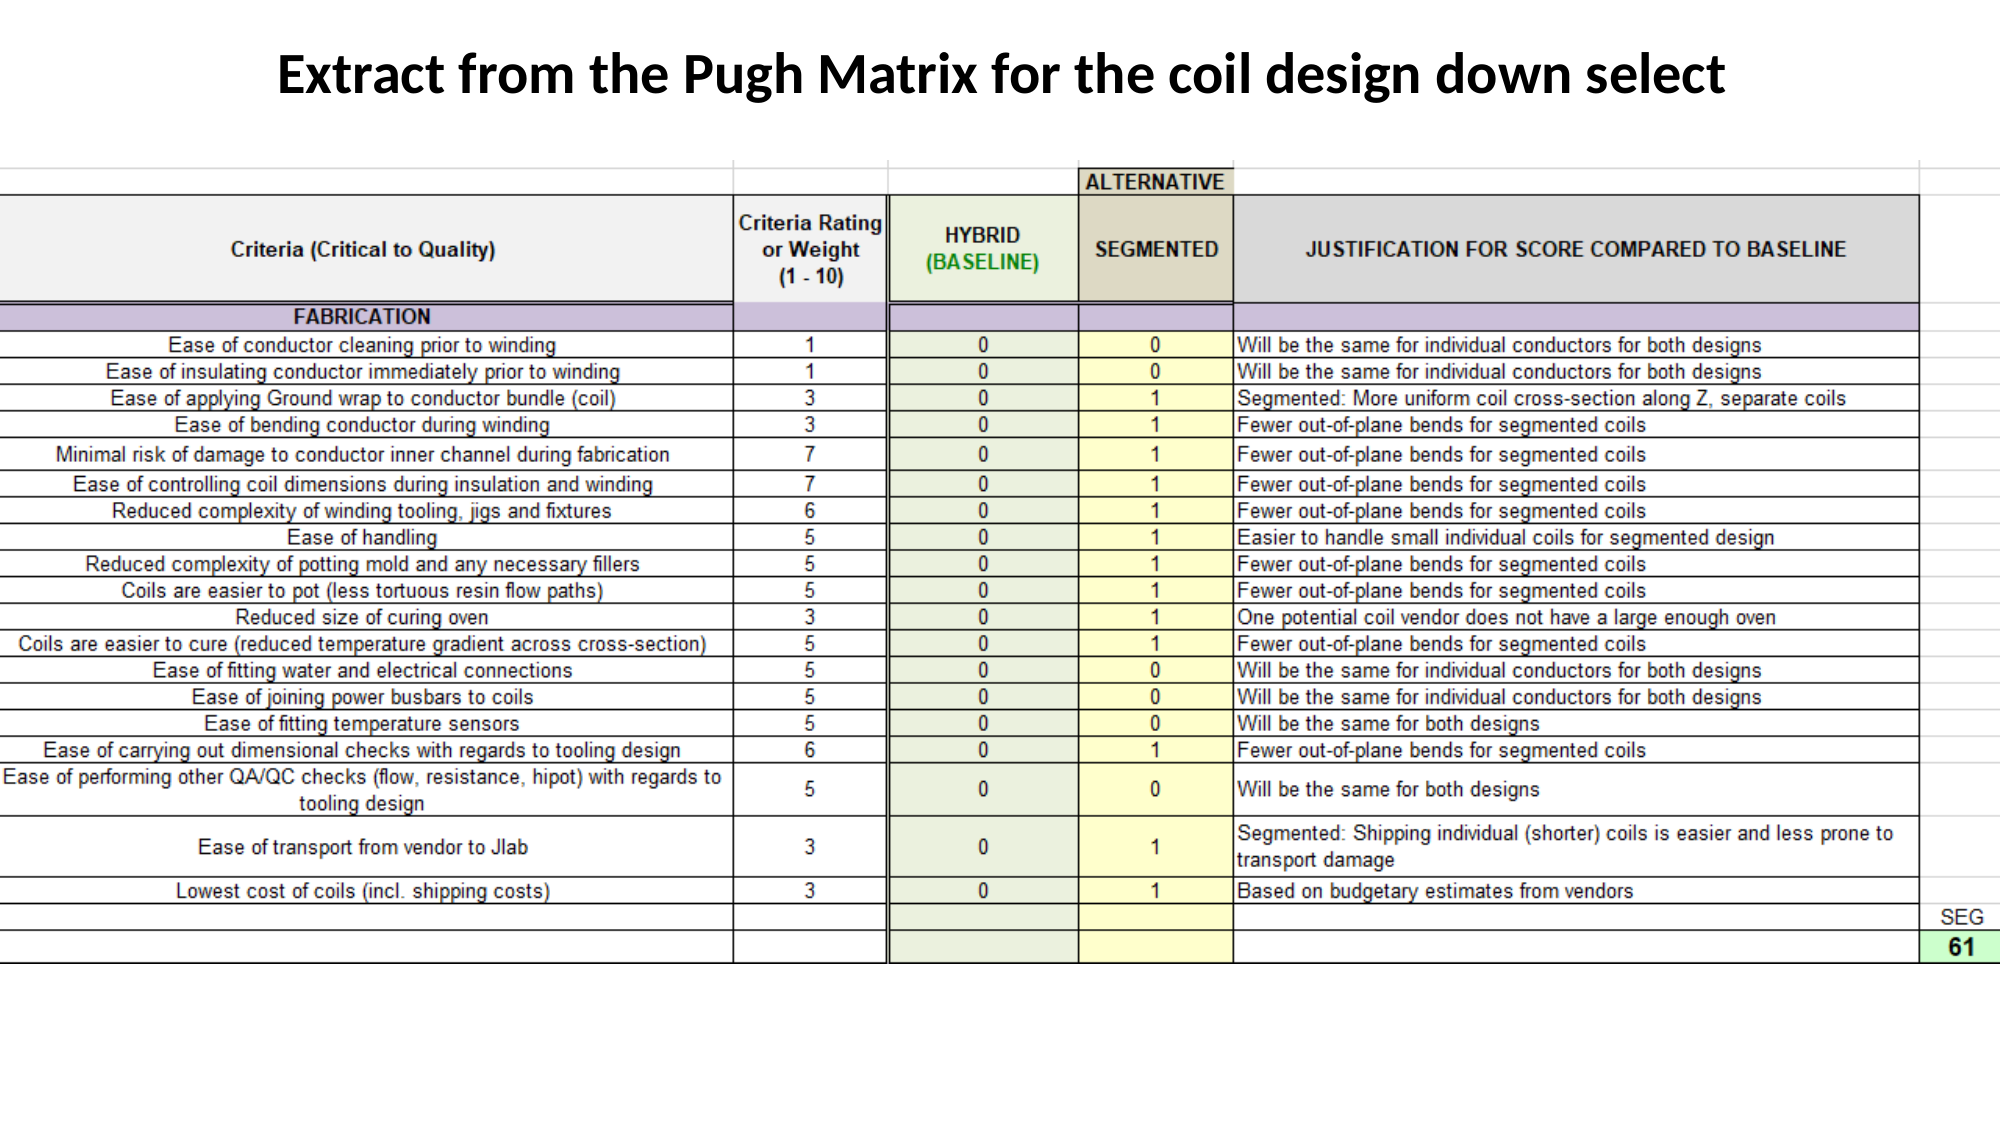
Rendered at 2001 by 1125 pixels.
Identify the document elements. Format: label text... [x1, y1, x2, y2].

text_box Extract from the Pugh Matrix for the coil design down select [262, 27, 1743, 113]
picture [0, 160, 2000, 964]
